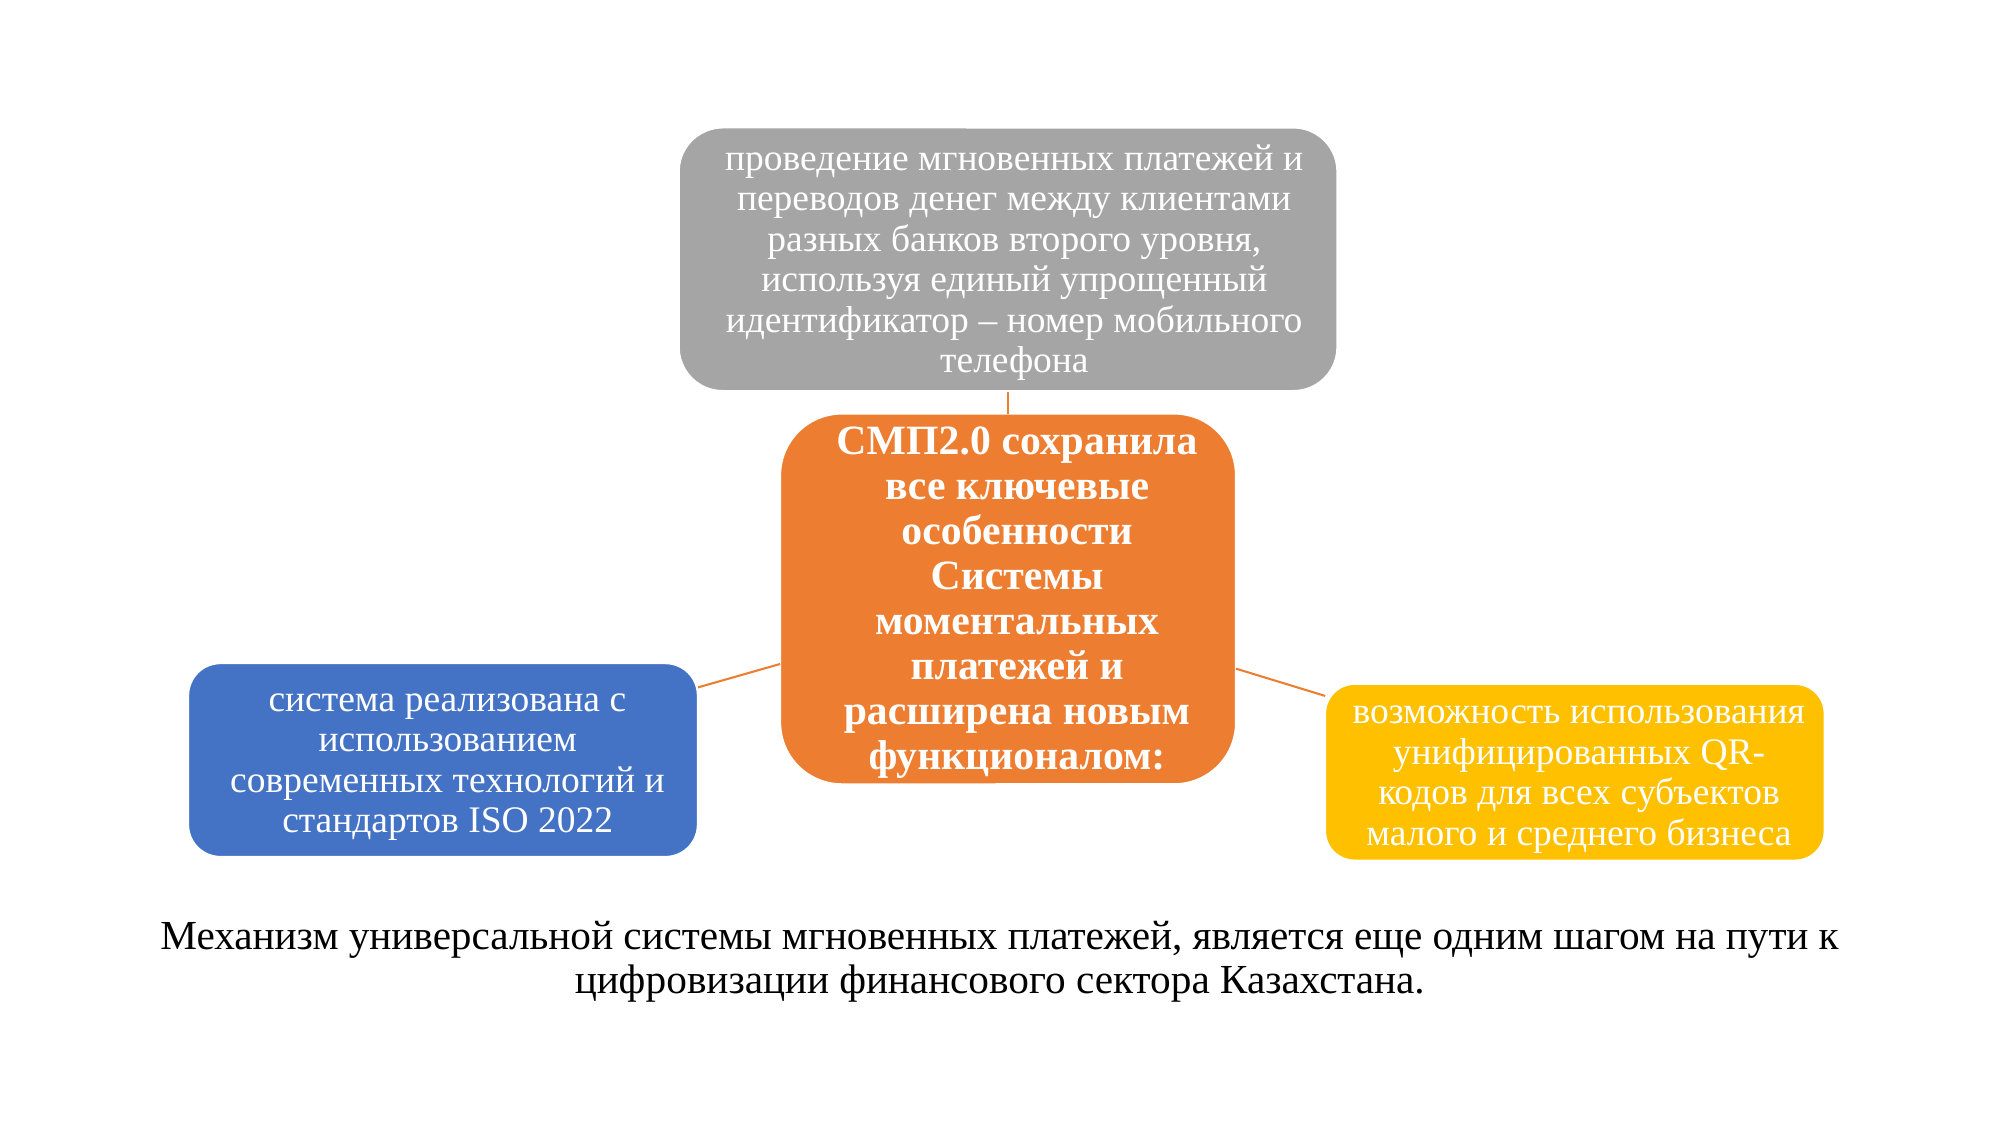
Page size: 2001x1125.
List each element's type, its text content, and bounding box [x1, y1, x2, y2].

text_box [182, 128, 1830, 865]
list Механизм универсальной системы мгновенных платежей, является еще одним шагом на пути к цифровизации финансового сектора Казахстана. [137, 159, 1863, 1014]
